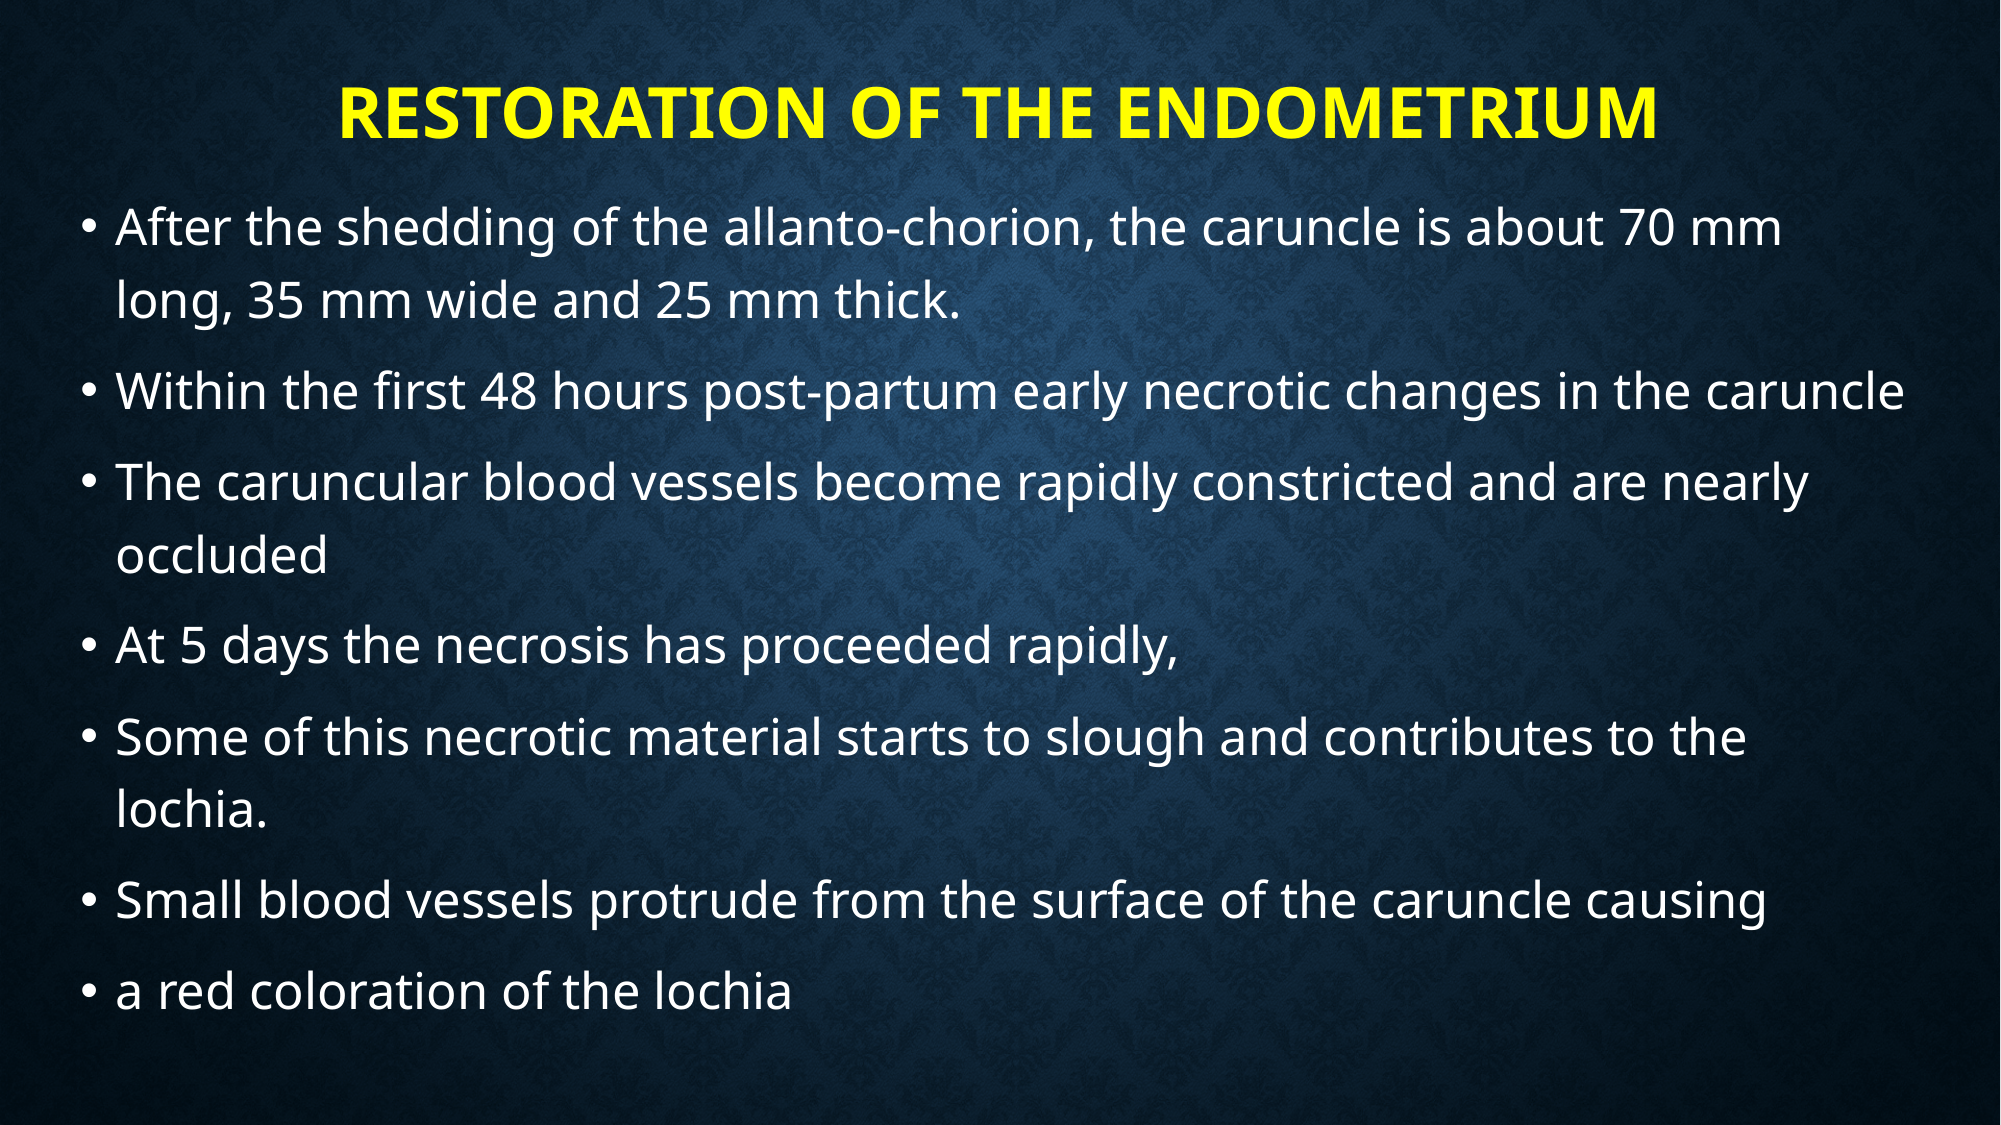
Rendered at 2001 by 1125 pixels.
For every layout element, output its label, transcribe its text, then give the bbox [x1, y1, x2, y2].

list After the shedding of the allanto-chorion, the caruncle is about 70 mm long, 35 mm wide and 25 mm thick. Within the first 48 hours post-partum early necrotic changes in the caruncle The caruncular blood vessels become rapidly constricted and are nearly occluded At 5 days the necrosis has proceeded rapidly, Some of this necrotic material starts to slough and contributes to the lochia. Small blood vessels protrude from the surface of the caruncle causing a red coloration of the lochia [65, 175, 1929, 1101]
title Restoration of the endometrium [149, 27, 1849, 175]
